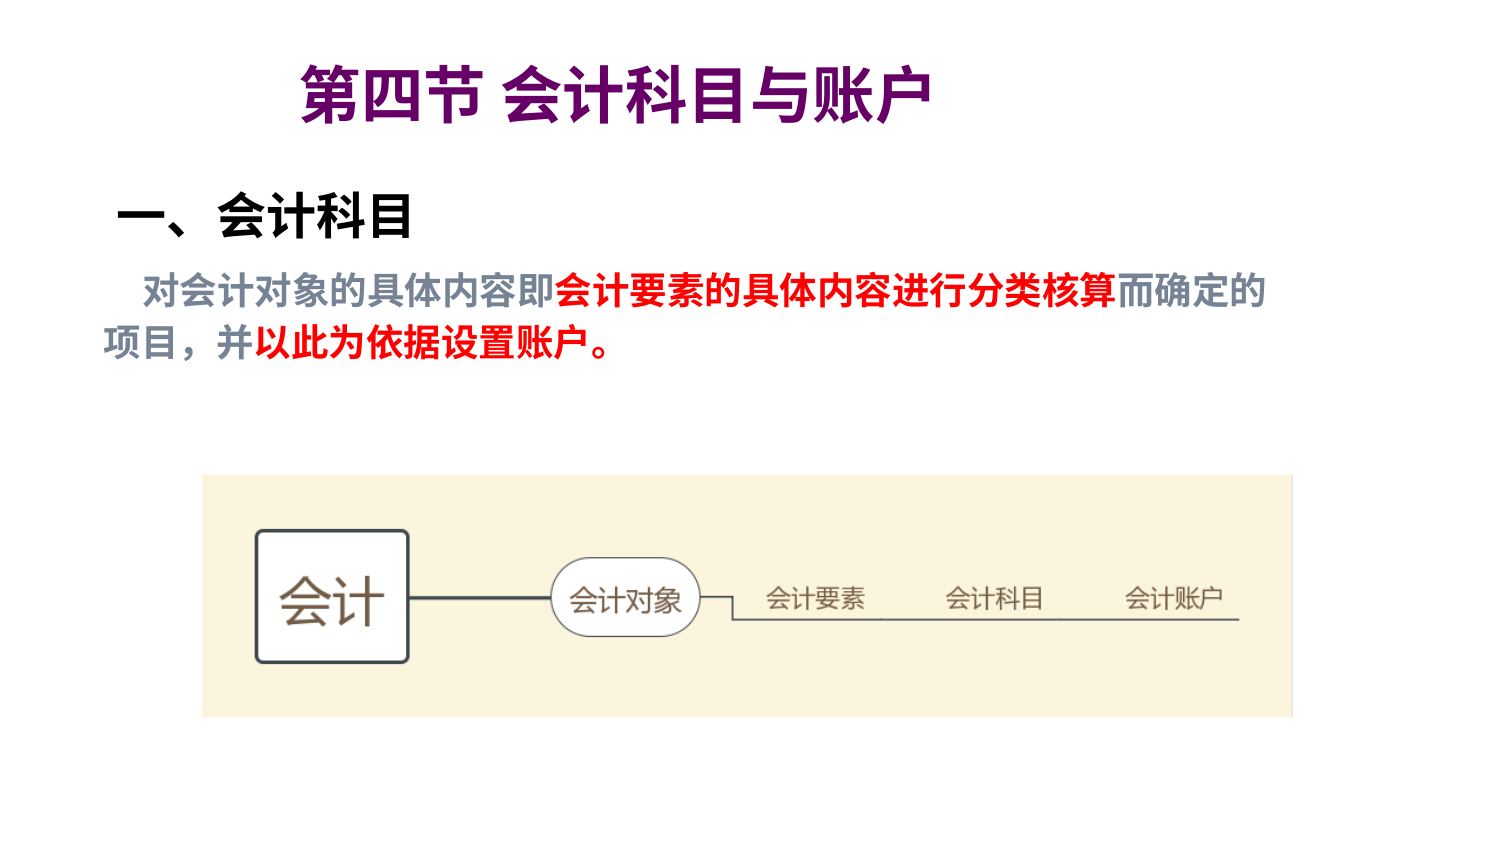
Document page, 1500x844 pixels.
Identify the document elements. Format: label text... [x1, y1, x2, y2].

list 对会计对象的具体内容即会计要素的具体内容进行分类核算而确定的项目，并以此为依据设置账户。 [88, 252, 1310, 724]
title 第四节 会计科目与账户 [283, 27, 1290, 139]
picture [202, 475, 1298, 717]
text_box 一、会计科目 [101, 170, 552, 252]
